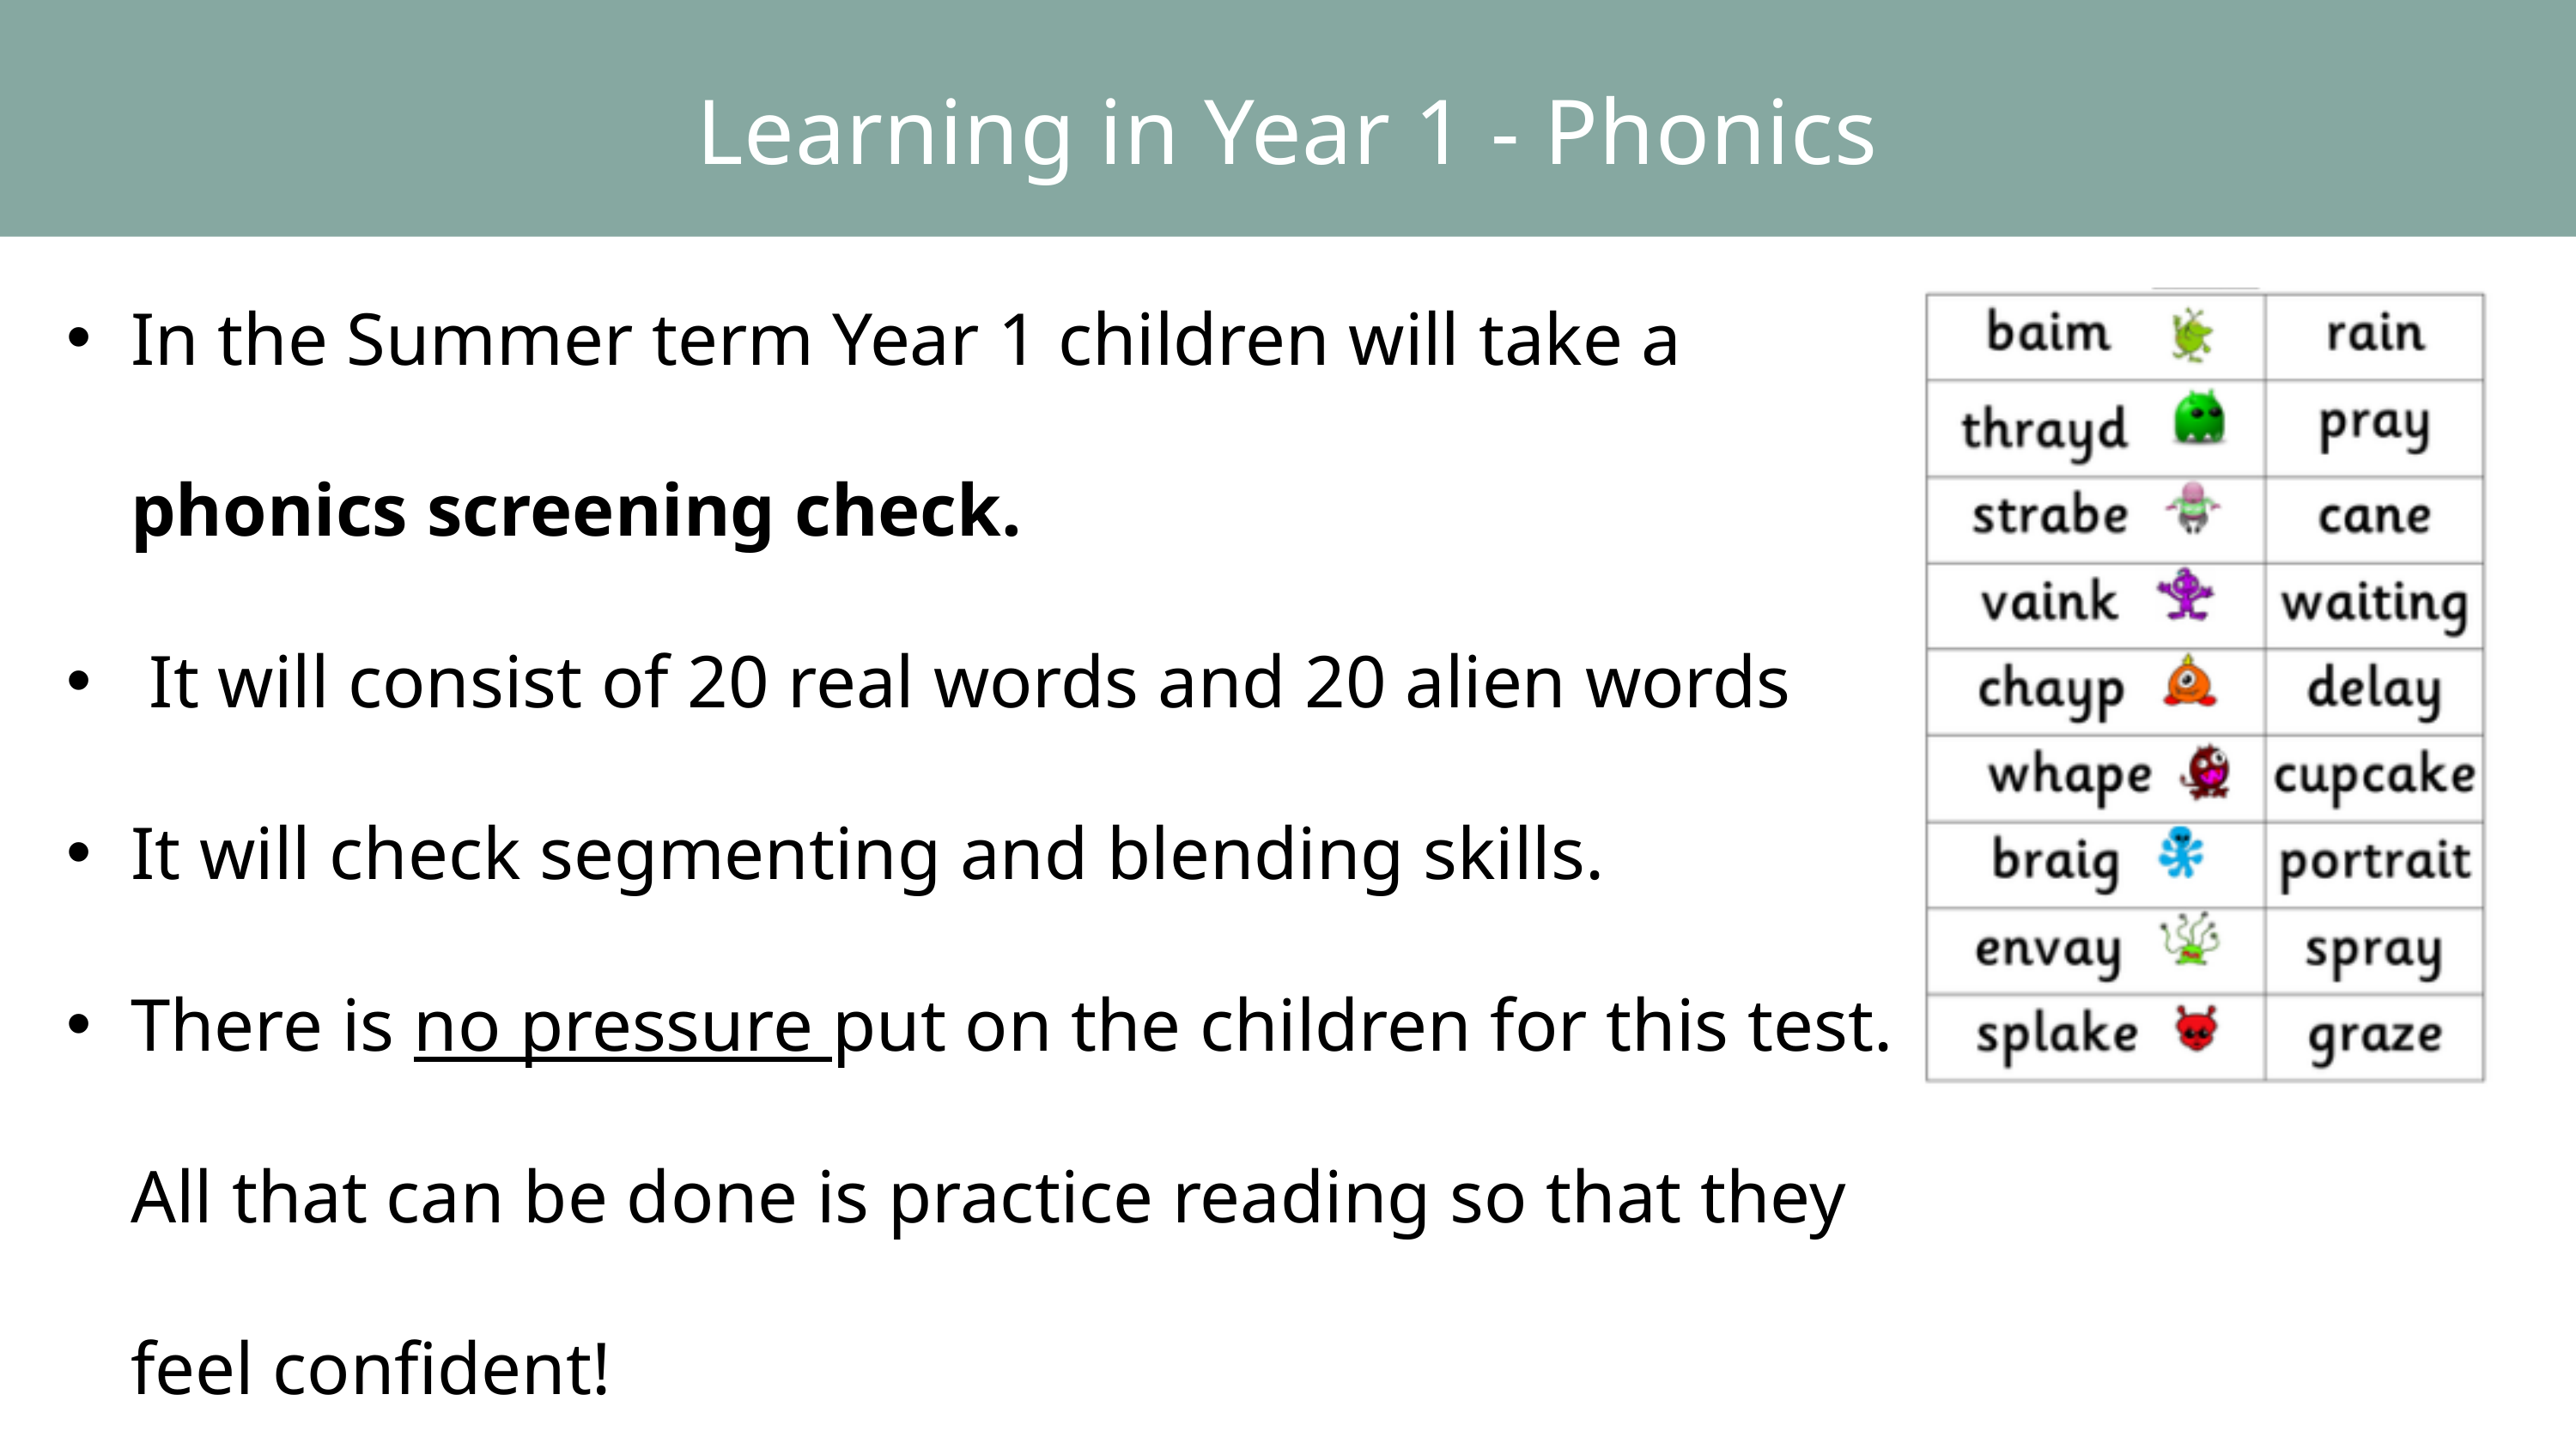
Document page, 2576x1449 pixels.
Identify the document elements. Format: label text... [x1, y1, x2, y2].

text_box Learning in Year 1 - Phonics [394, 47, 2182, 182]
text_box In the Summer term Year 1 children will take a phonics screening check. It will consist of 20 real words and 20 alien words It will check segmenting and blending skills. There is no pressure put on the children for this test. All that can be done is practice reading so that they feel confident! [53, 201, 1941, 1449]
text_box [0, 0, 2576, 237]
picture [1919, 288, 2501, 1100]
